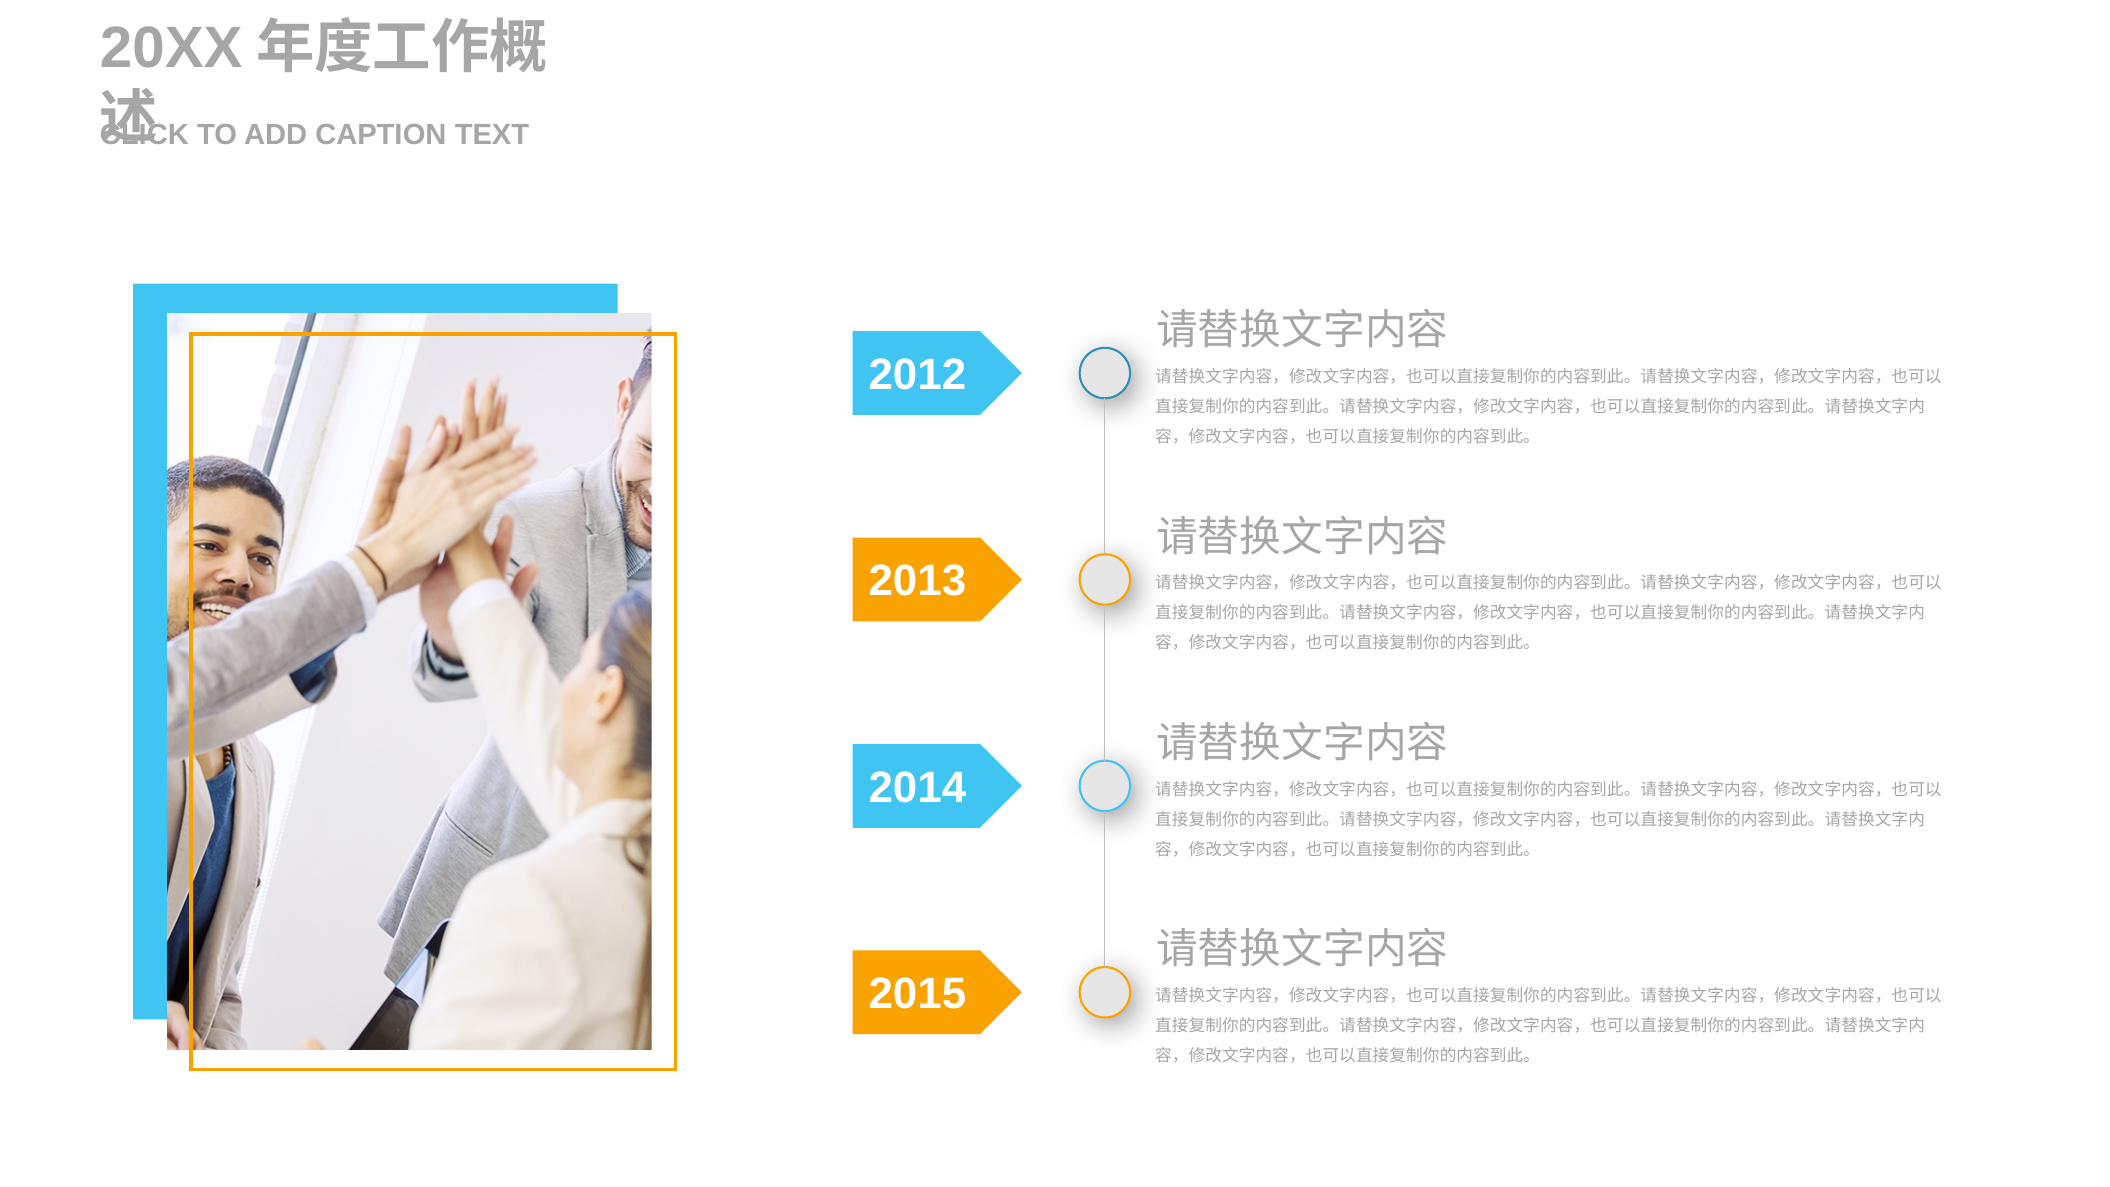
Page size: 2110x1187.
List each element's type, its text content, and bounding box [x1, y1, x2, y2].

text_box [852, 331, 1022, 415]
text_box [852, 537, 1022, 622]
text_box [1155, 715, 1954, 856]
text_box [1155, 509, 1954, 650]
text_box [852, 743, 1022, 828]
text_box [1078, 966, 1132, 1019]
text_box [133, 283, 676, 1070]
text_box CLICK TO ADD CAPTION TEXT [99, 115, 629, 151]
text_box [1078, 346, 1132, 400]
text_box 20XX年度工作概述 [99, 9, 606, 115]
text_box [1155, 922, 1954, 1063]
text_box [1078, 553, 1132, 606]
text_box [1155, 302, 1954, 444]
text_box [852, 950, 1022, 1035]
text_box [1078, 759, 1132, 813]
